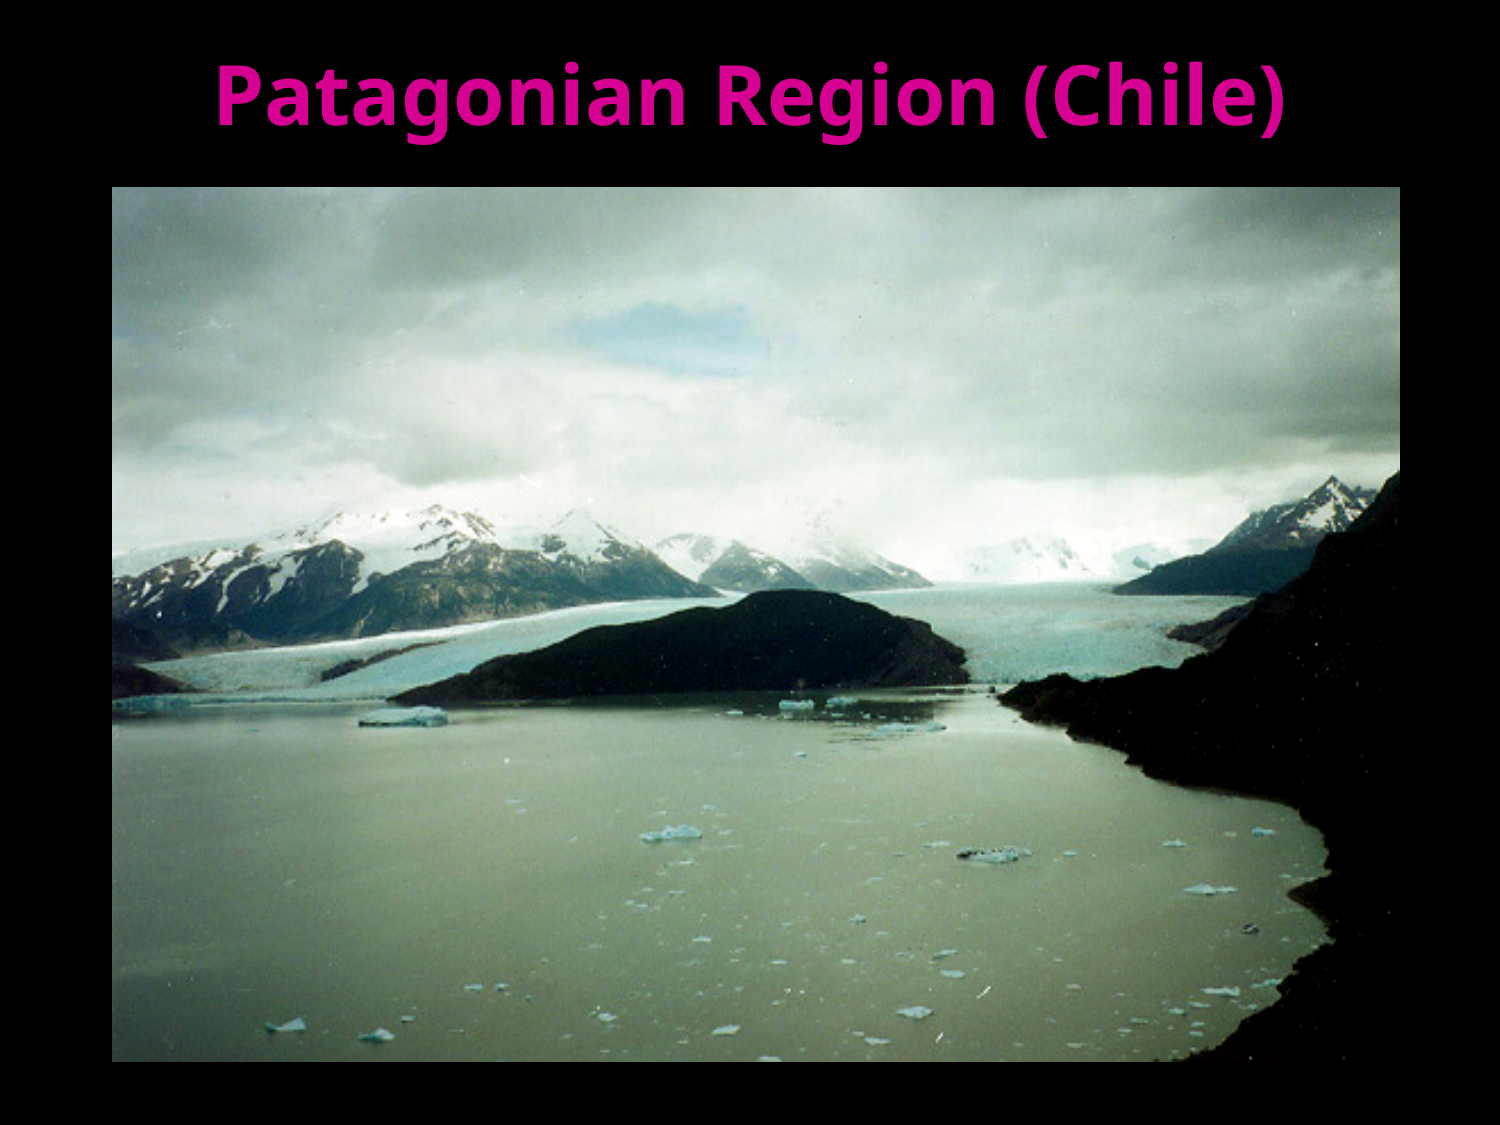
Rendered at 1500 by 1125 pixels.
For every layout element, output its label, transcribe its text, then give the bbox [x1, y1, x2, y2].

picture [112, 187, 1401, 1062]
text_box Patagonian Region (Chile) [62, 34, 1438, 150]
